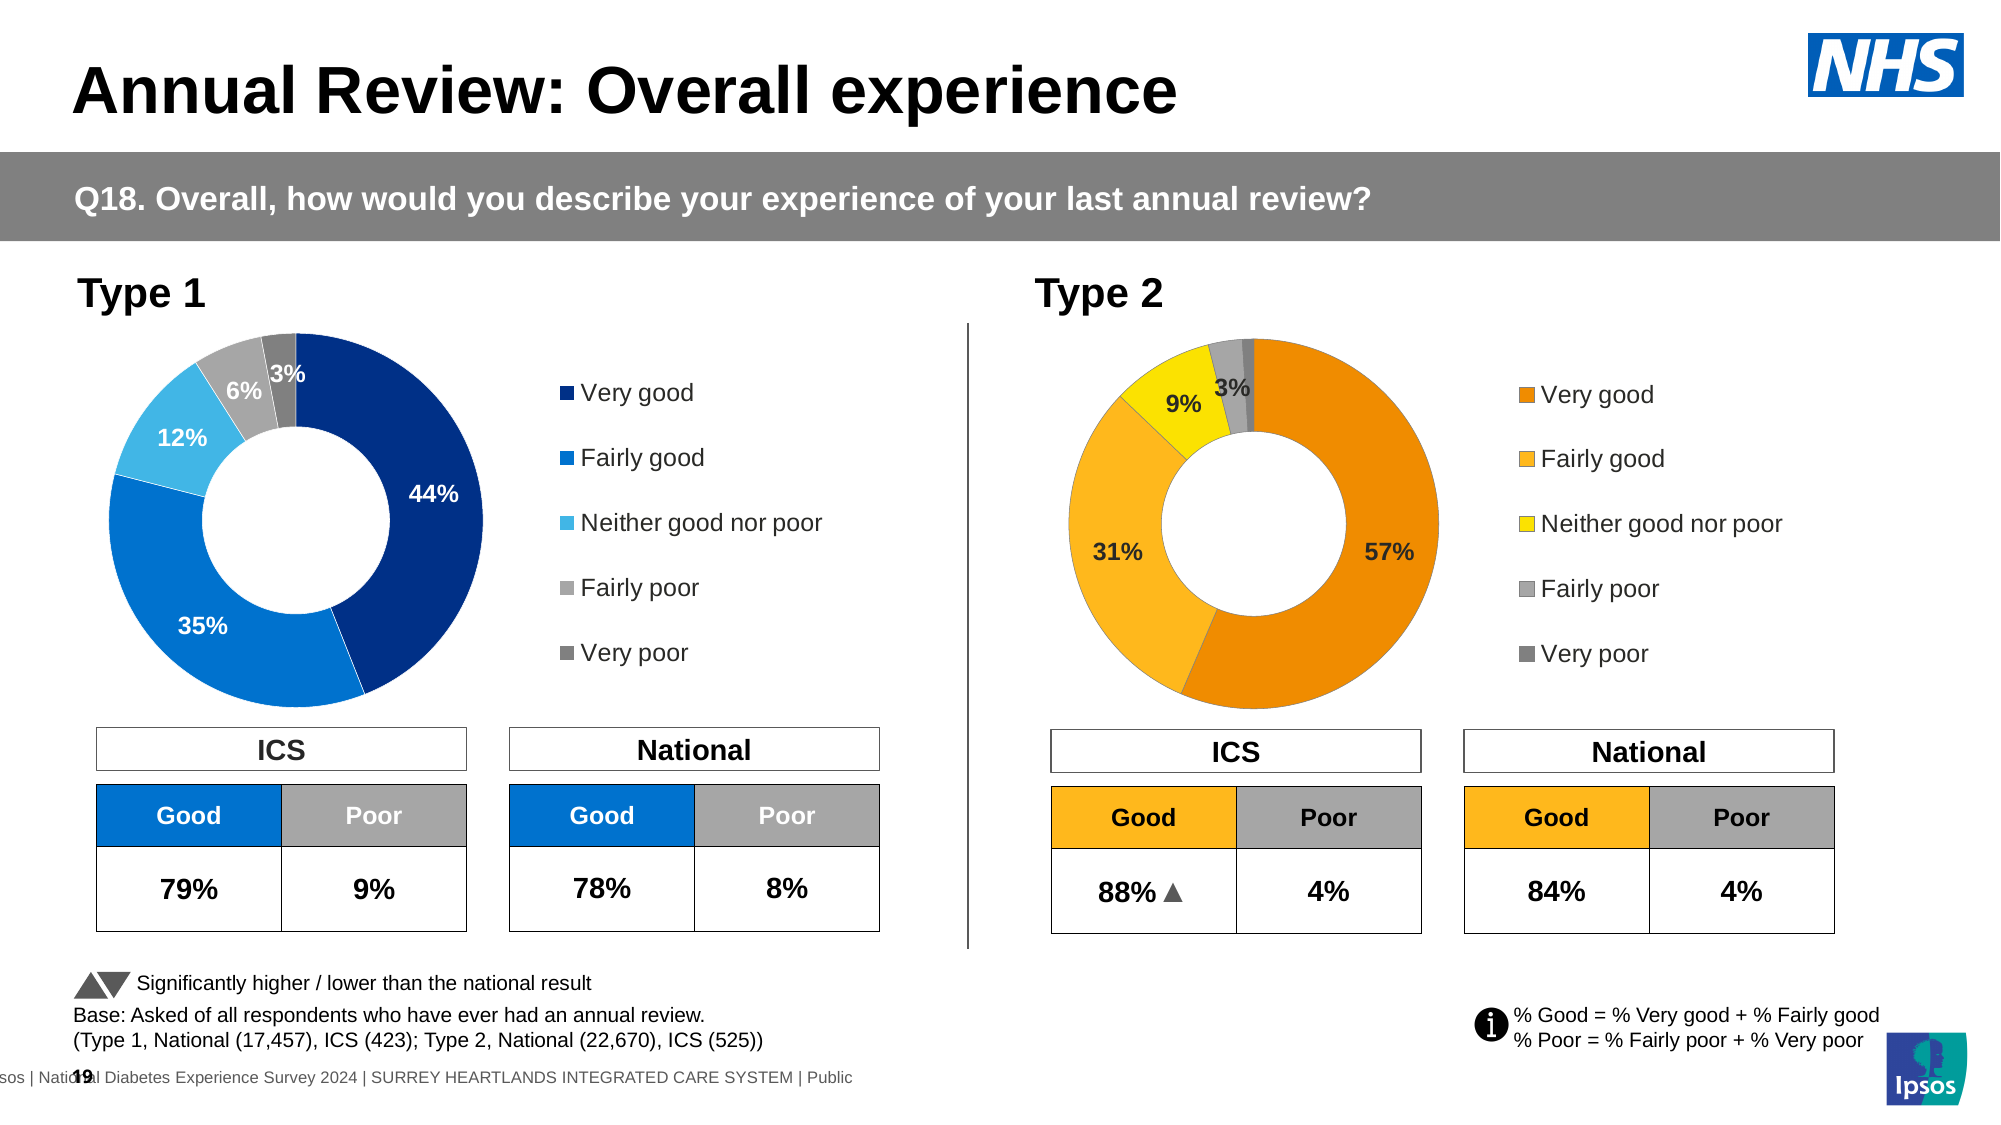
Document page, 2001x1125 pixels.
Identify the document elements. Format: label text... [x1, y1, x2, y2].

picture [1886, 1032, 1968, 1106]
title Annual Review: Overall experience [71, 32, 1809, 124]
text_box Type 1 [0, 265, 319, 316]
table_header Poor [282, 785, 466, 846]
table_cell 88%▲ [1052, 849, 1236, 933]
picture [1807, 33, 1964, 97]
text_box % Good = % Very good + % Fairly good % Poor = % Fairly poor + % Very poor [1498, 994, 1906, 1060]
chart [1056, 329, 1845, 714]
table_header Poor [1650, 787, 1834, 848]
text_box ICS [96, 727, 467, 771]
text_box [94, 970, 133, 1001]
table_header Good [97, 785, 281, 846]
slide_number 19 [71, 1030, 122, 1090]
table_cell 4% [1237, 849, 1421, 933]
table_header Good [510, 785, 694, 846]
table_cell 4% [1650, 849, 1834, 933]
chart [96, 328, 885, 713]
picture [1470, 1003, 1513, 1046]
table_cell 84% [1465, 849, 1649, 933]
table_cell 78% [510, 847, 694, 931]
table_header Poor [695, 785, 879, 846]
text_box Type 2 [922, 265, 1276, 316]
text_box National [1464, 729, 1835, 773]
text_box ICS [1051, 729, 1422, 773]
table_header Poor [1237, 787, 1421, 848]
table_cell 79% [97, 847, 281, 931]
table_cell 9% [282, 847, 466, 931]
text_box [71, 970, 110, 1000]
table_header Good [1465, 787, 1649, 848]
table_header Significantly higher / lower than the national result [122, 964, 648, 1001]
text_box Base: Asked of all respondents who have ever had an annual review. (Type 1, National (17,457), ICS (423); Type 2, National (22,670), ICS (525)) [73, 1001, 1886, 1052]
text_box National [509, 727, 880, 771]
text_box Q18. Overall, how would you describe your experience of your last annual review? [0, 152, 2000, 242]
table_header Good [1052, 787, 1236, 848]
table_cell 8% [695, 847, 879, 931]
